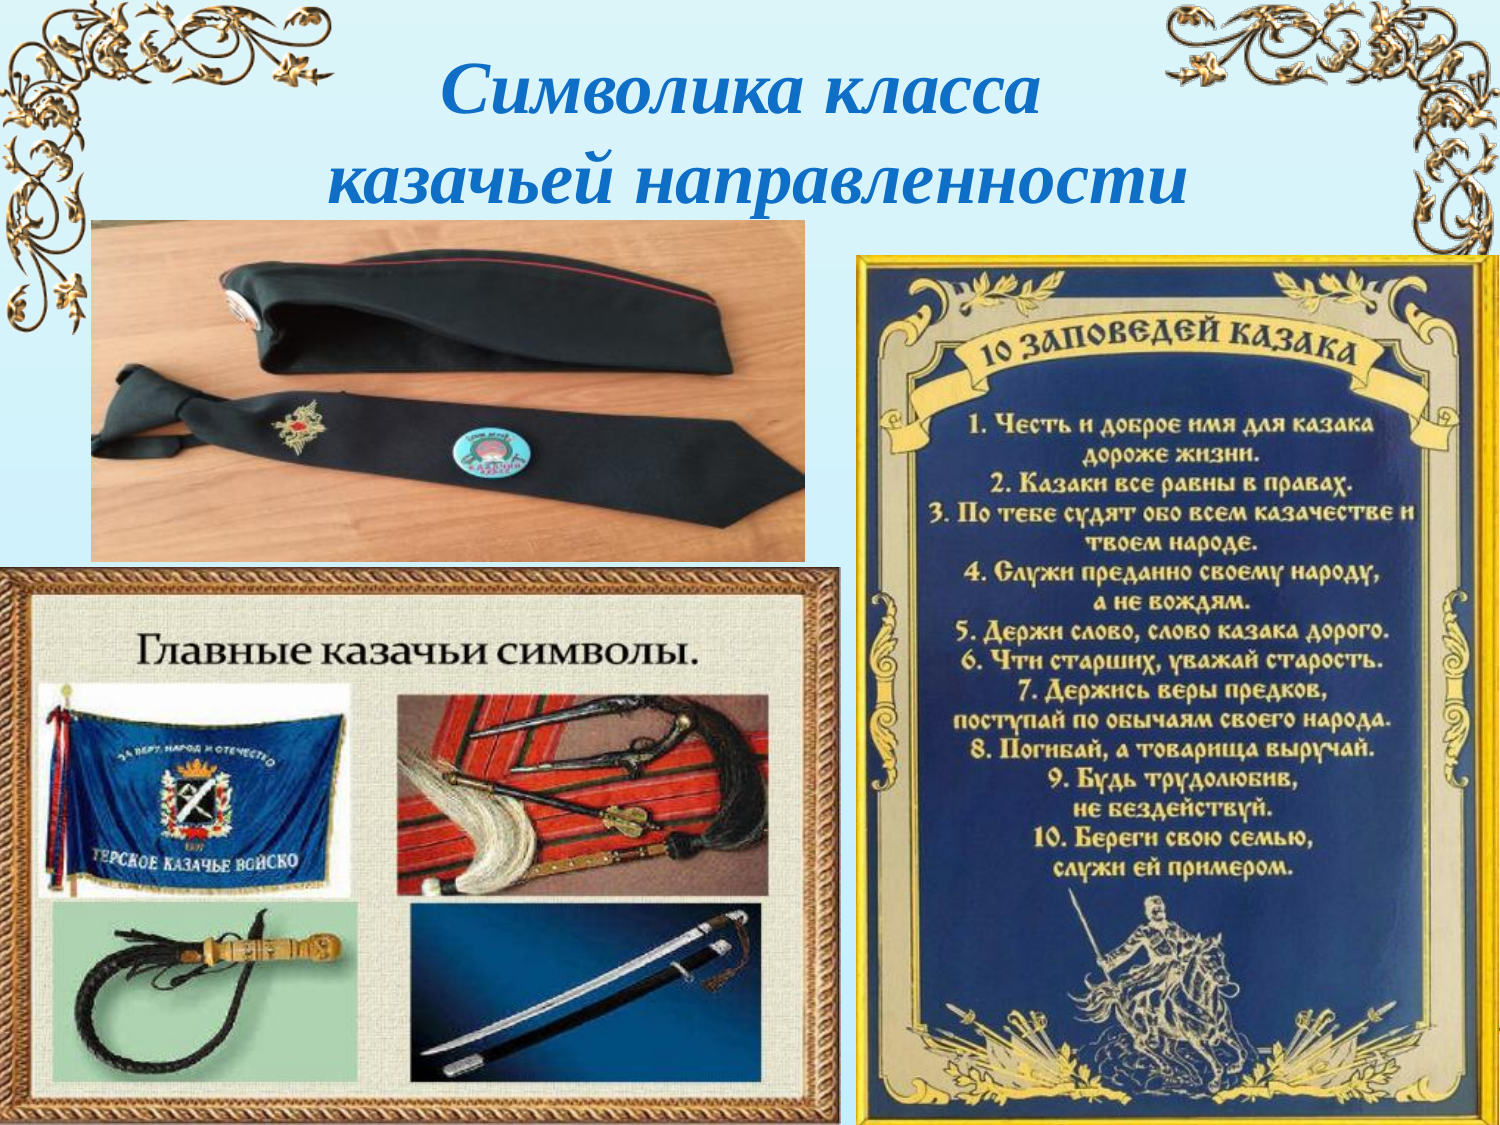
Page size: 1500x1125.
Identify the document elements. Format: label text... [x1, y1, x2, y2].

text_box Символика класса казачьей направленности [312, 30, 1209, 226]
picture [856, 0, 1500, 1125]
picture [0, 0, 805, 563]
picture [0, 567, 841, 1125]
